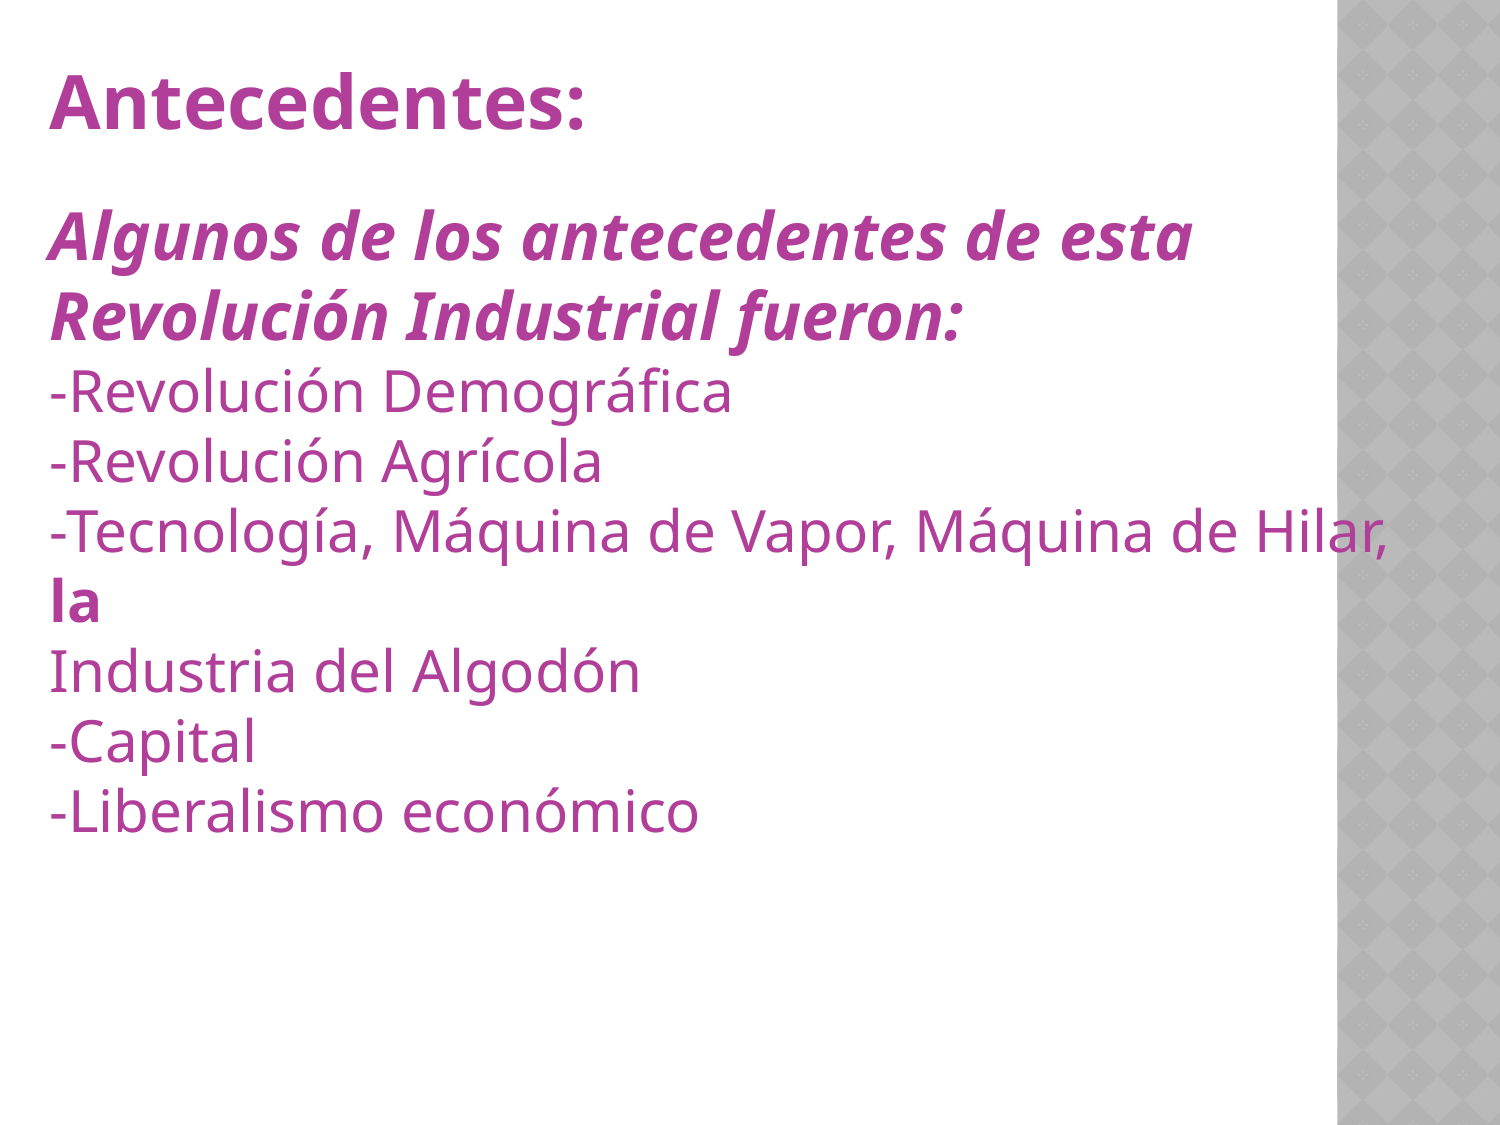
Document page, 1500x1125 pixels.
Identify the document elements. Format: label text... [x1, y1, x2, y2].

text_box Antecedentes: Algunos de los antecedentes de esta Revolución Industrial fueron: -Revolución Demográfica -Revolución Agrícola -Tecnología, Máquina de Vapor, Máquina de Hilar, la Industria del Algodón -Capital -Liberalismo económico [35, 46, 1465, 852]
